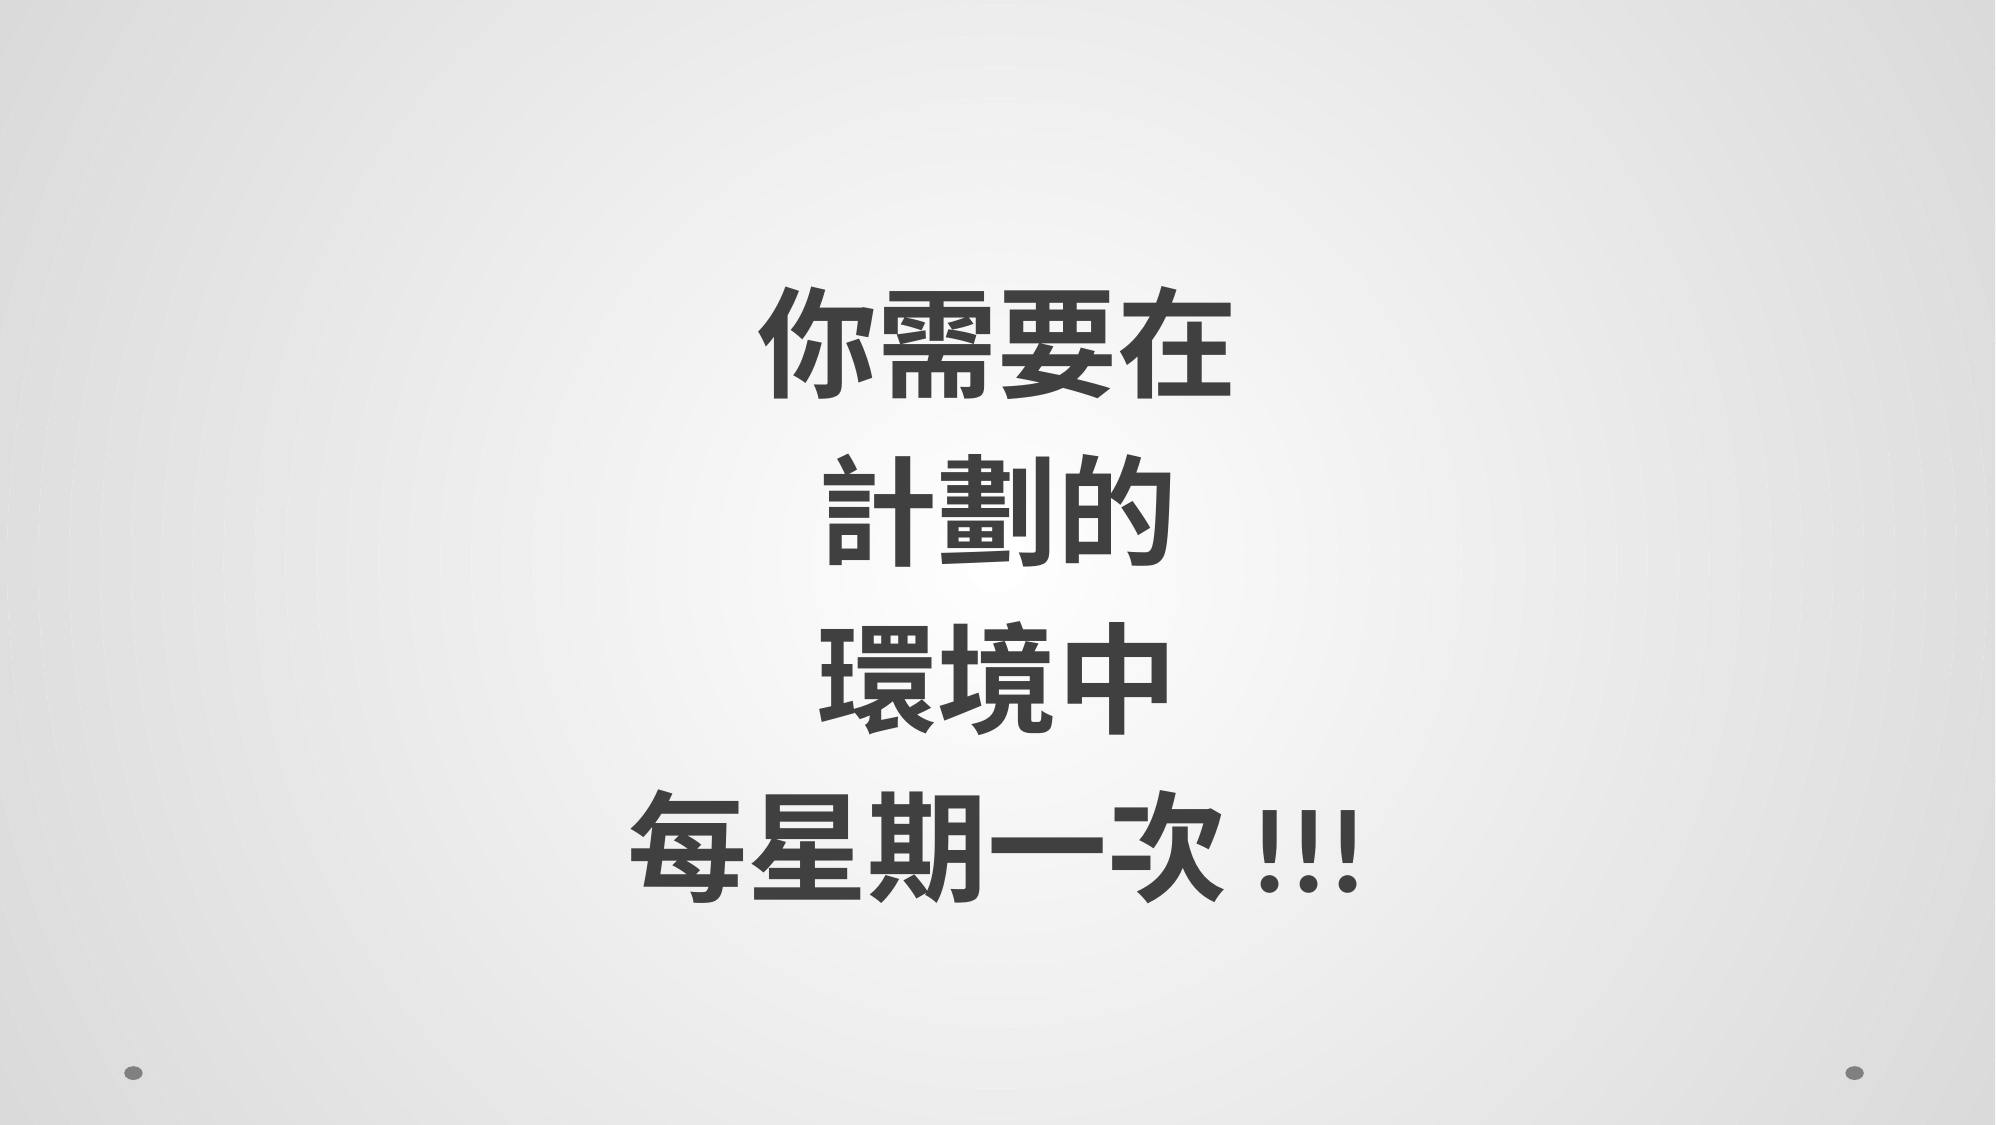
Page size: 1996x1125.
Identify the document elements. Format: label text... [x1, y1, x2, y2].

list 你需要在 計劃的 環境中 每星期一次!!! [129, 261, 1866, 929]
